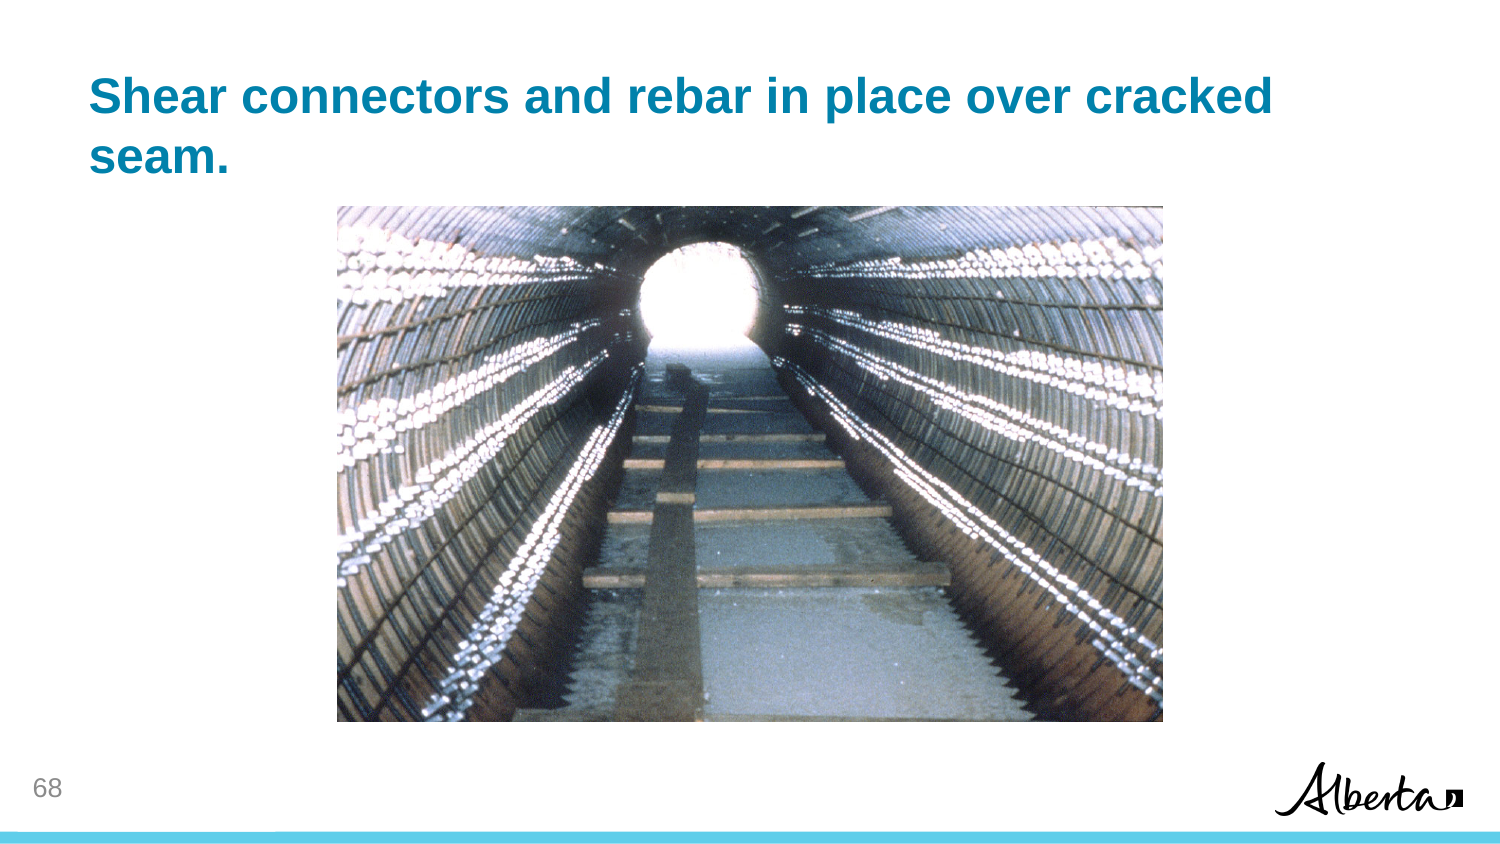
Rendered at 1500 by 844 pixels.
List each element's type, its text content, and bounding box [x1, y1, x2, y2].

title Shear connectors and rebar in place over cracked seam. [88, 55, 1437, 141]
picture [337, 206, 1163, 723]
slide_number 67 [17, 764, 356, 810]
picture [1275, 762, 1463, 816]
